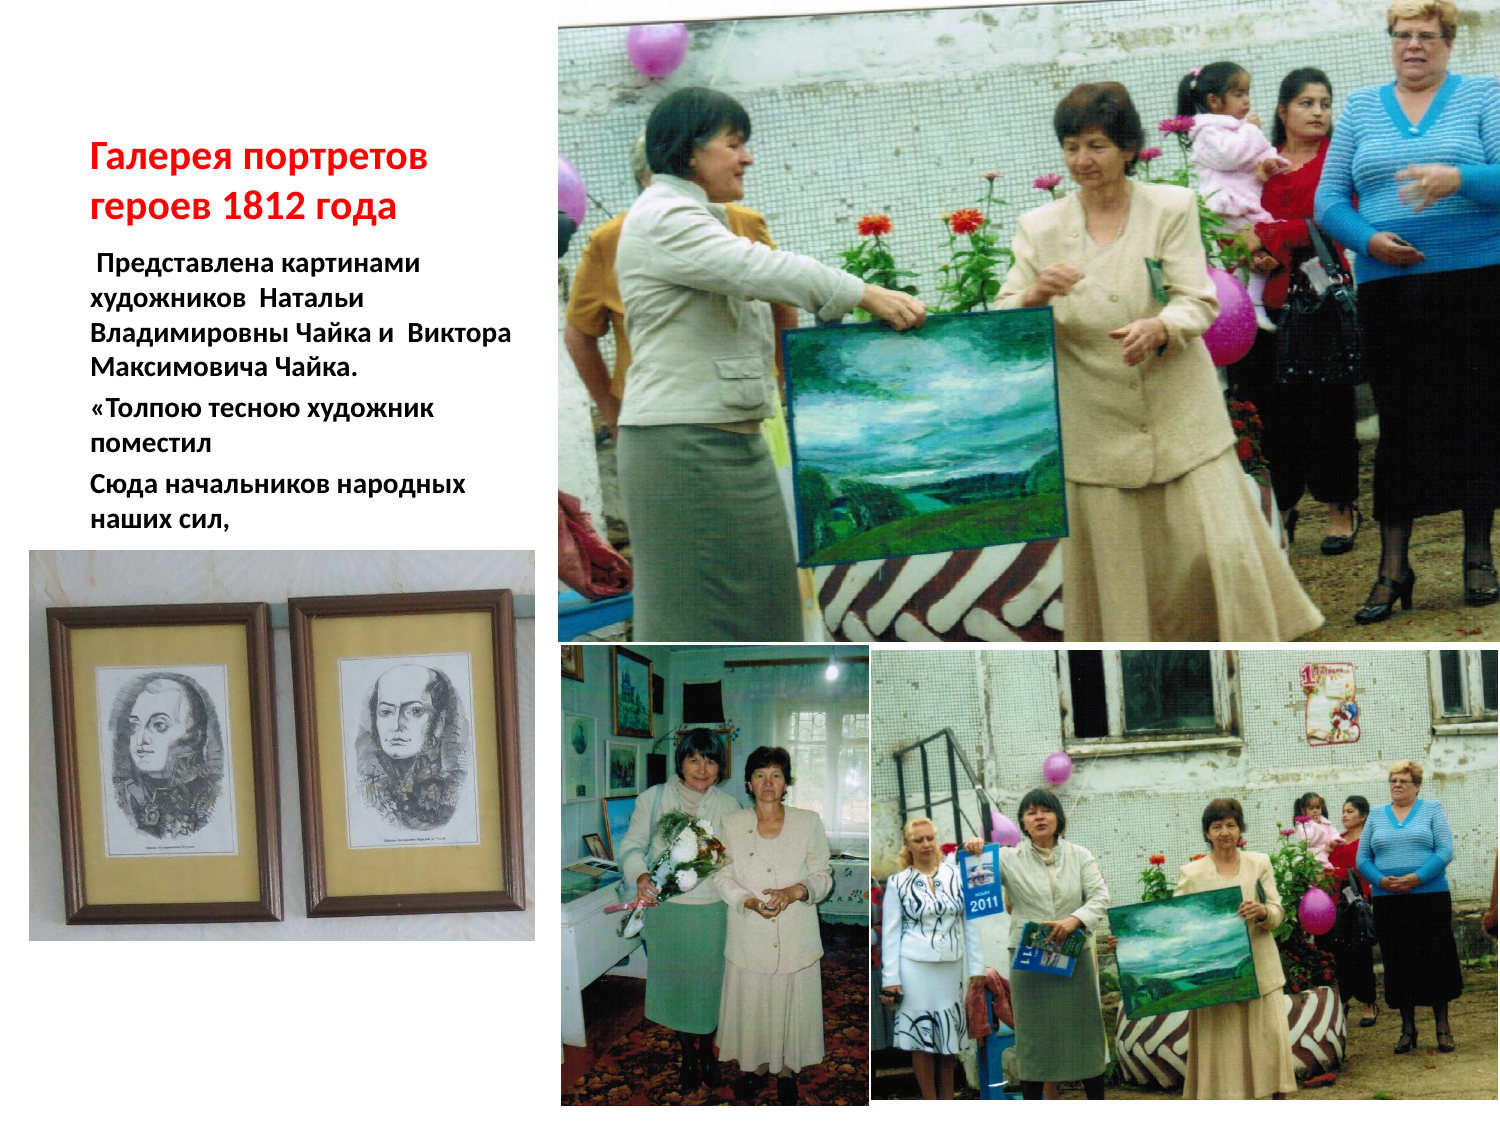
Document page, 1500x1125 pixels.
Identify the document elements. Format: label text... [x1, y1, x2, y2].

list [558, 0, 1500, 642]
list Представлена картинами художников Натальи Владимировны Чайка и Виктора Максимовича Чайка. «Толпою тесною художник поместил Сюда начальников народных наших сил, Покрытых славою чудесного похода, И вечной памятью двенадцатого года.» А. Пушкин. [75, 235, 555, 1005]
picture [871, 650, 1498, 1100]
picture [29, 550, 535, 941]
picture [560, 644, 869, 1106]
title Галерея портретов героев 1812 года [75, 44, 553, 235]
